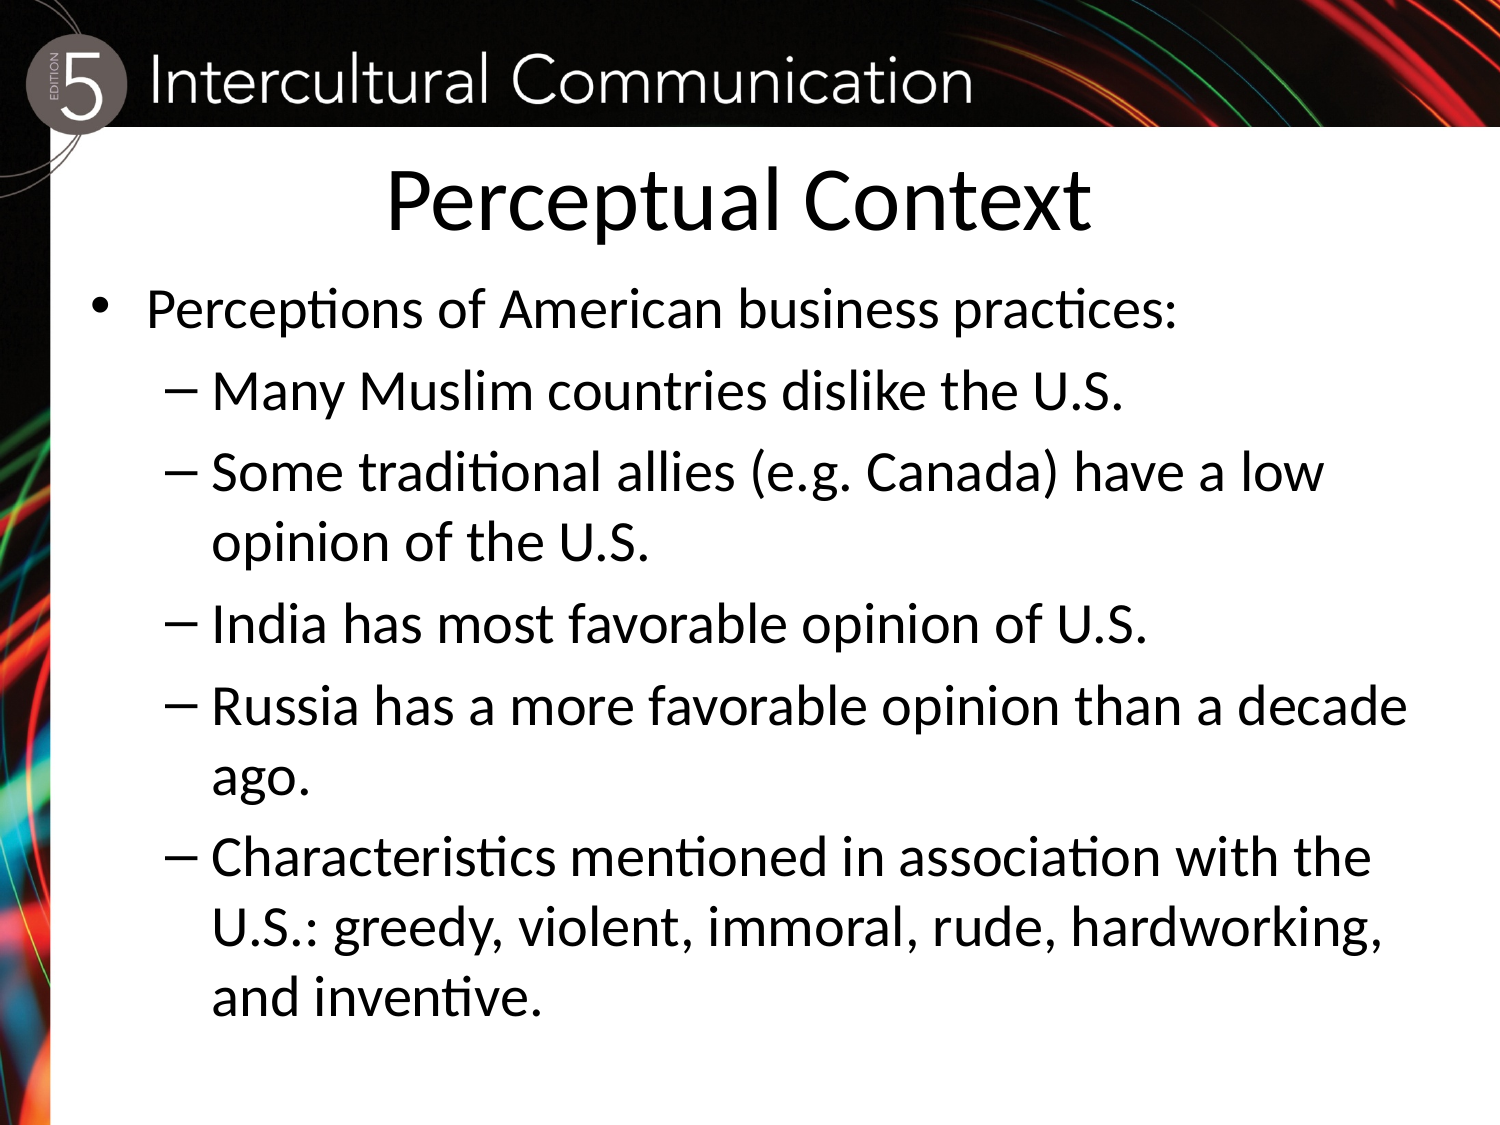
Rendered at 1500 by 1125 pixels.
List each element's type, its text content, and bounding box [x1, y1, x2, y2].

list Perceptions of American business practices: Many Muslim countries dislike the U.S. Some traditional allies (e.g. Canada) have a low opinion of the U.S. India has most favorable opinion of U.S. Russia has a more favorable opinion than a decade ago. Characteristics mentioned in association with the U.S.: greedy, violent, immoral, rude, hardworking, and inventive. [75, 262, 1425, 1005]
picture [0, 0, 1500, 1125]
title Perceptual Context [75, 125, 1425, 262]
